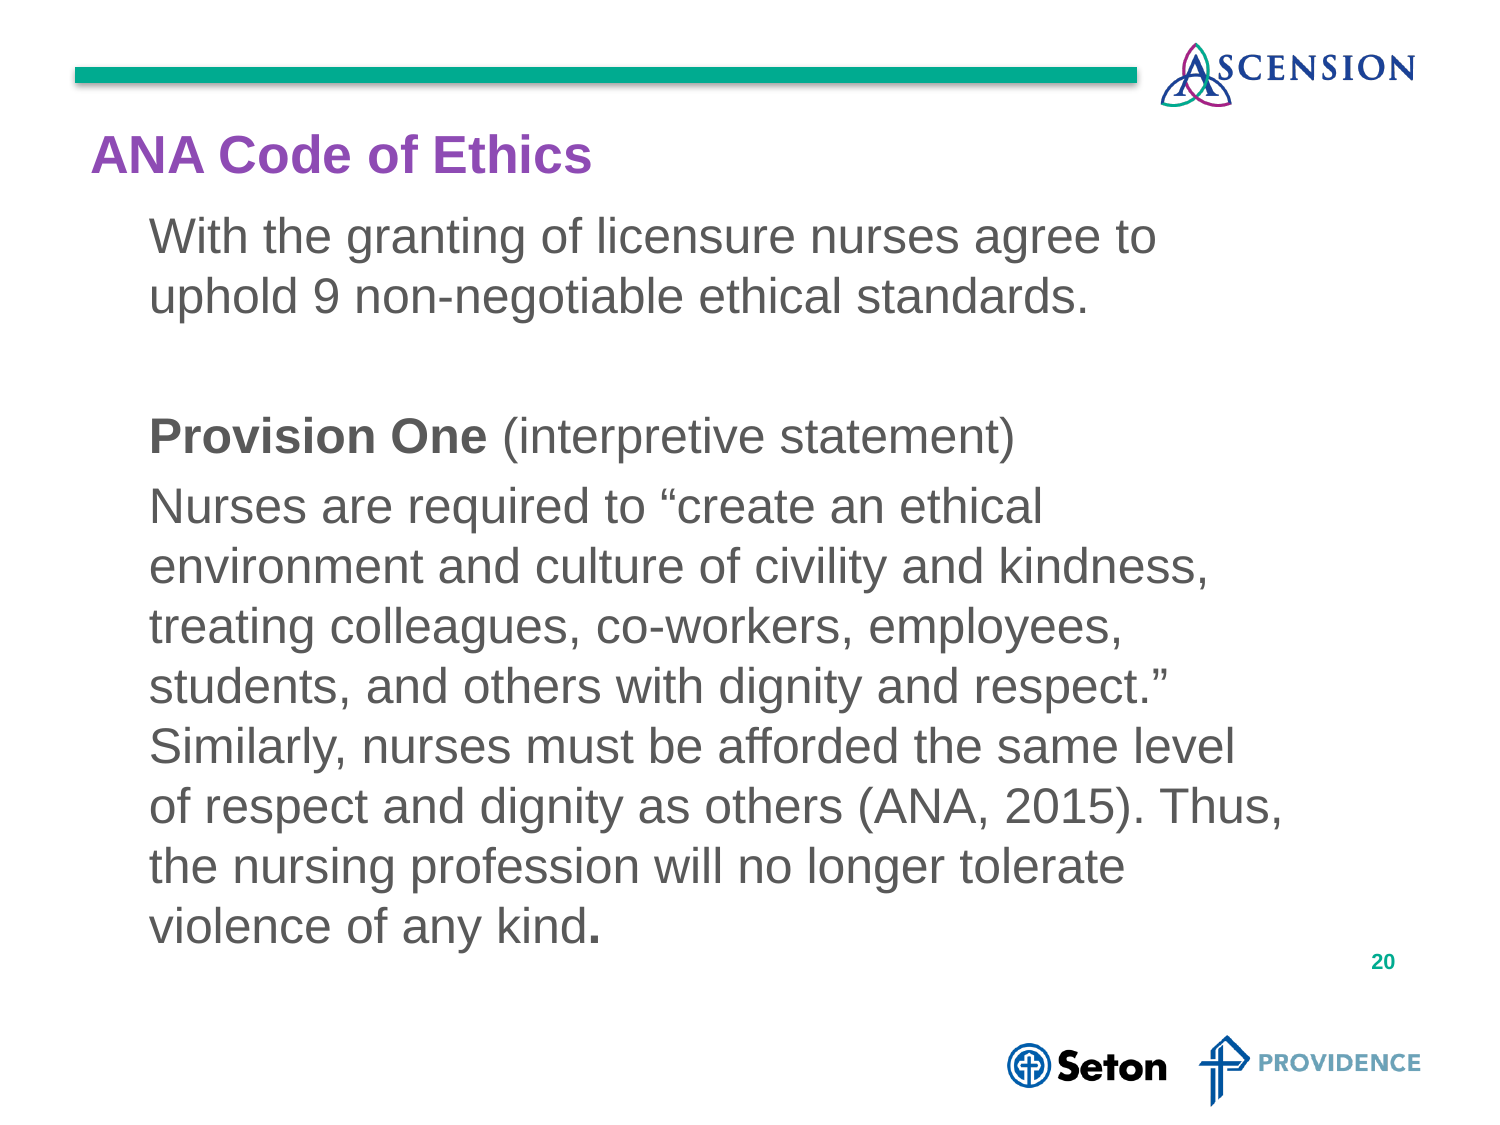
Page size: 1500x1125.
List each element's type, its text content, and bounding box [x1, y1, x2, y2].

picture [1004, 1069, 1169, 1098]
list With the granting of licensure nurses agree to uphold 9 non-negotiable ethical standards. Provision One (interpretive statement) Nurses are required to “create an ethical environment and culture of civility and kindness, treating colleagues, co-workers, employees, students, and others with dignity and respect.” Similarly, nurses must be afforded the same level of respect and dignity as others (ANA, 2015). Thus, the nursing profession will no longer tolerate violence of any kind. [75, 195, 1300, 1069]
picture [1156, 38, 1419, 111]
picture [1193, 1030, 1426, 1111]
slide_number 20 [1333, 940, 1434, 1026]
title ANA Code of Ethics [75, 112, 1425, 192]
